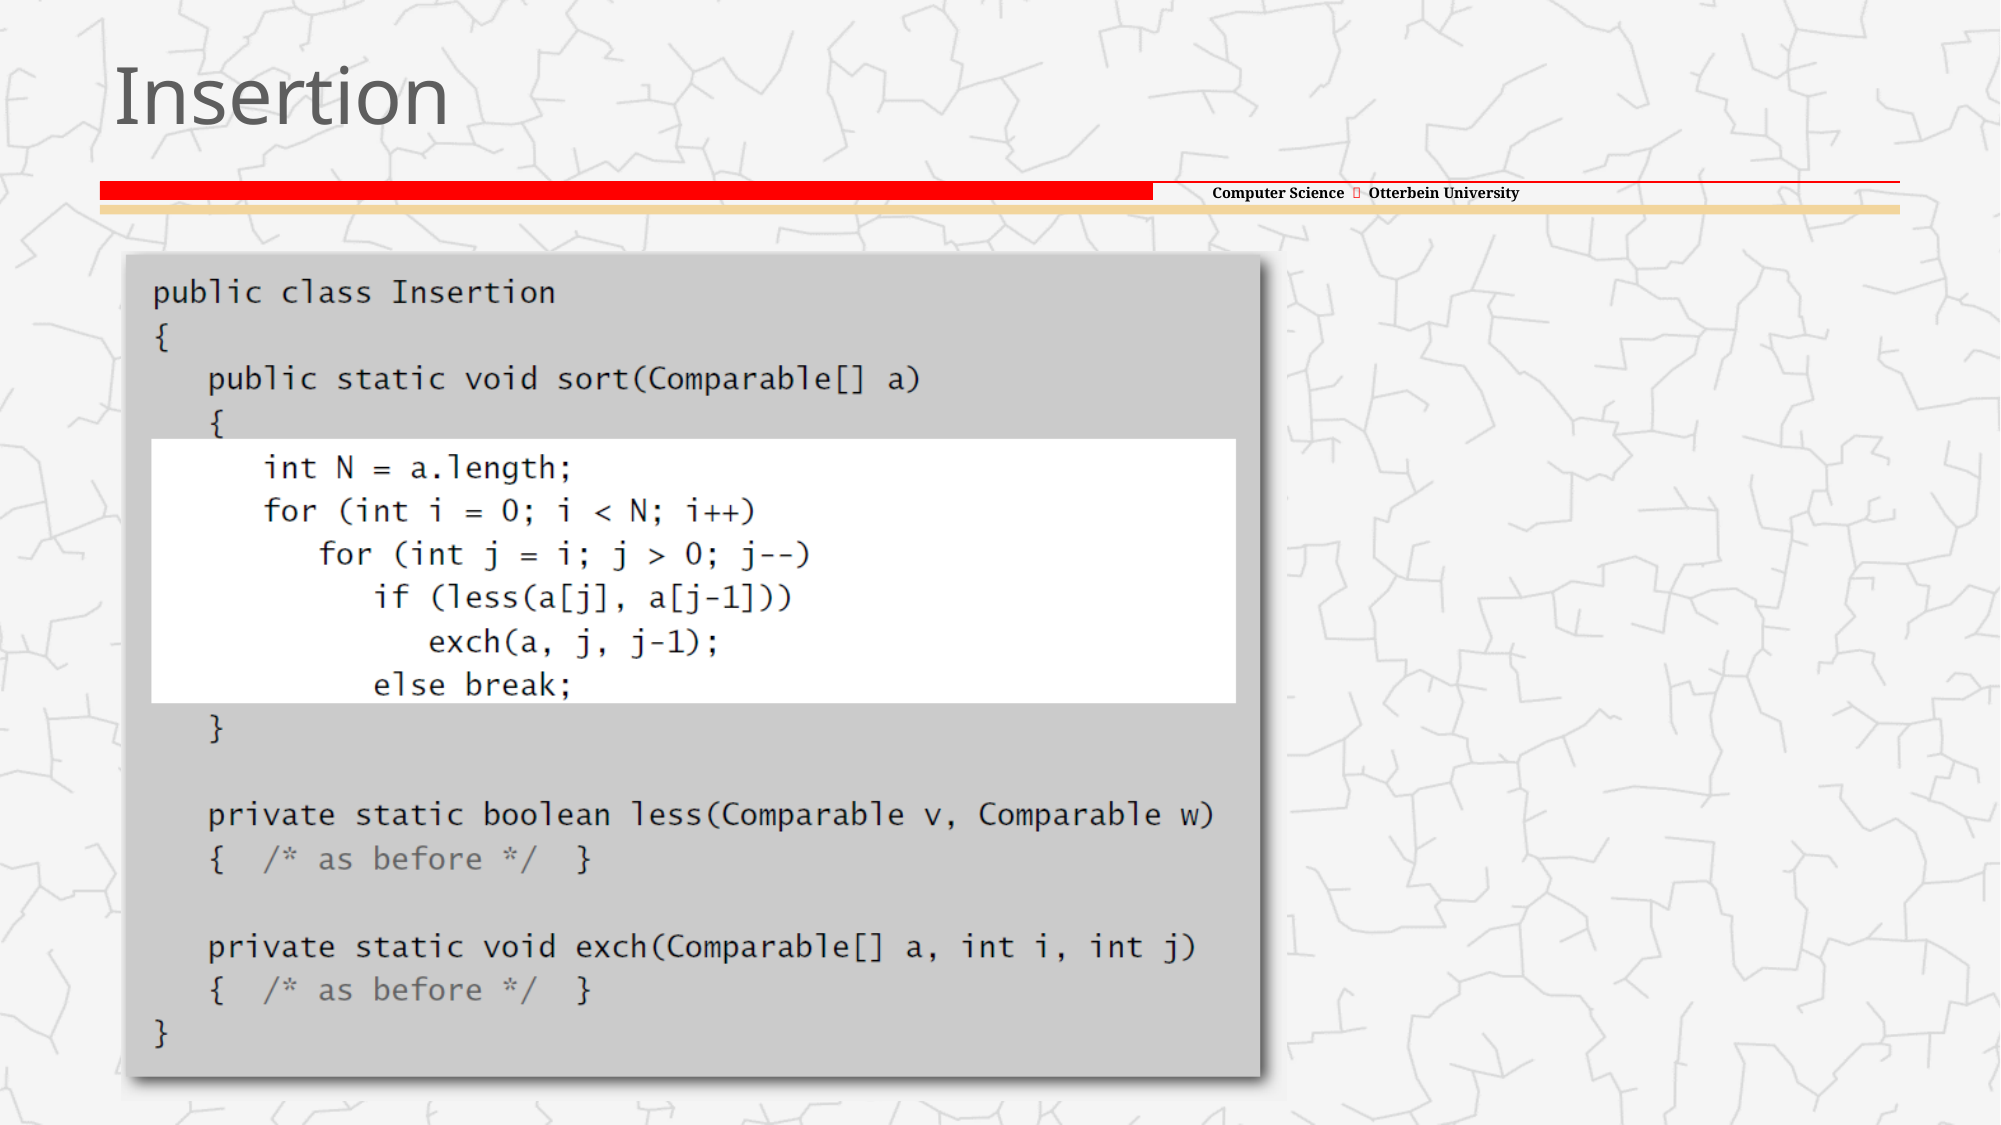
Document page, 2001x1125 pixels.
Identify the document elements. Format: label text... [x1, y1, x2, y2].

title Insertion [99, 37, 1900, 175]
picture [0, 0, 2001, 1125]
